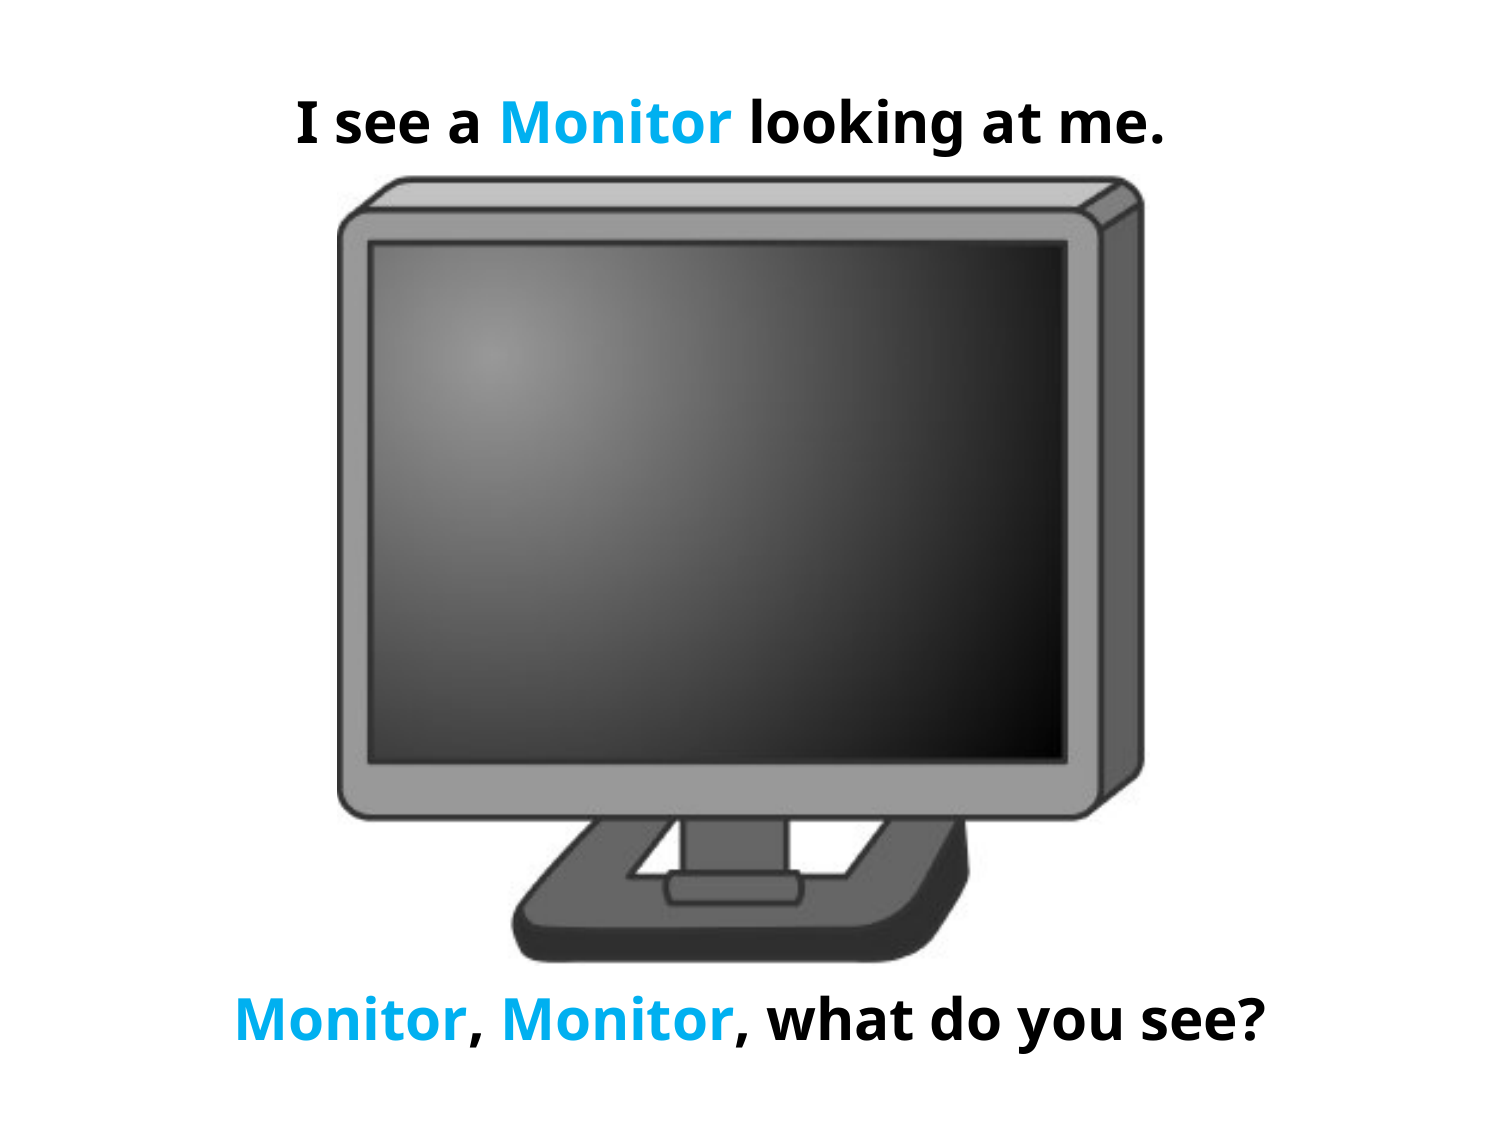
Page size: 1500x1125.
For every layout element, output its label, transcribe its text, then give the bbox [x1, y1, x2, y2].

picture [337, 174, 1151, 967]
list Monitor, Monitor, what do you see? [87, 975, 1413, 1075]
title I see a Monitor looking at me. [50, 37, 1413, 163]
